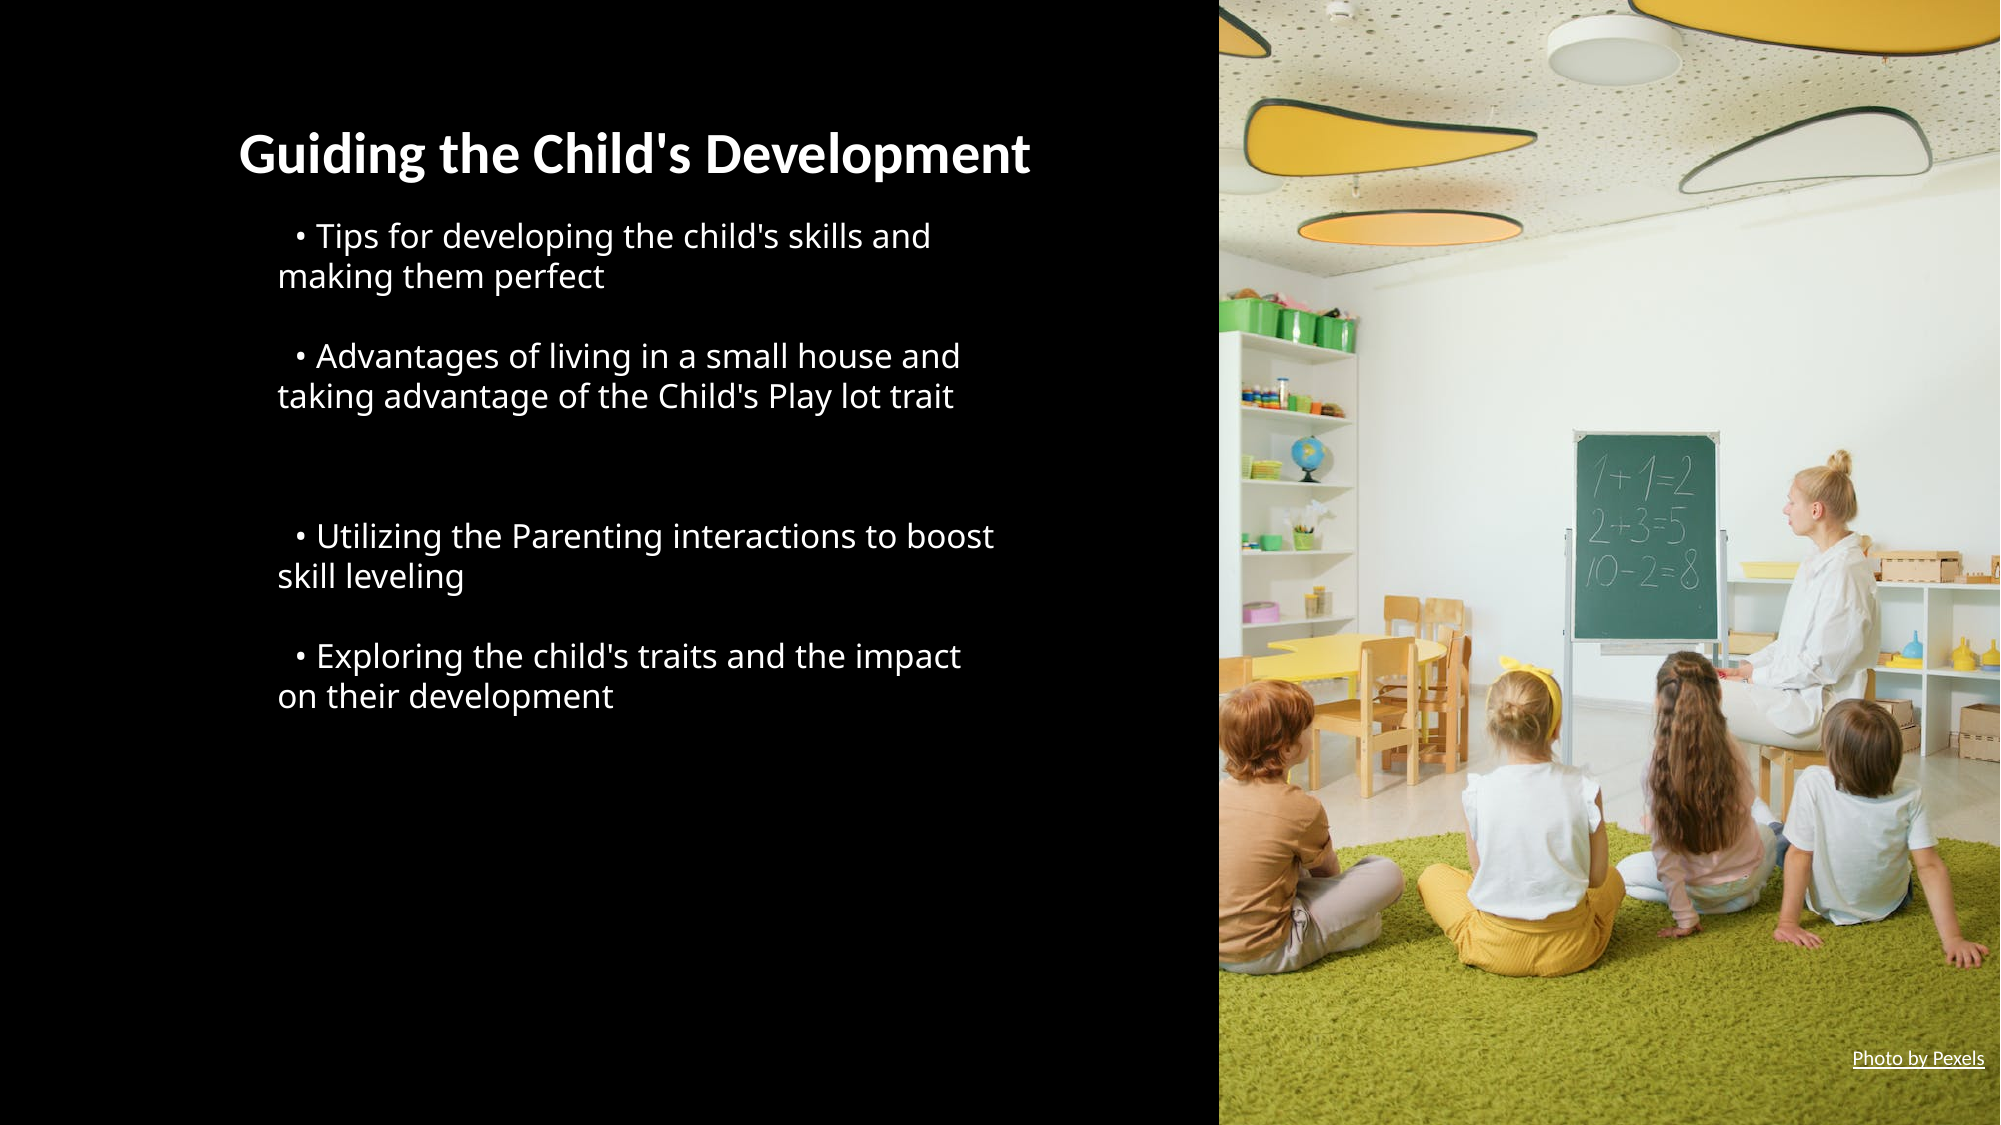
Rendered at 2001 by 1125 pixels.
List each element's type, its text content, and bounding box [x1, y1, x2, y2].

text_box • Tips for developing the child's skills and making them perfect [262, 217, 1013, 293]
picture [1219, 0, 2000, 1125]
text_box • Exploring the child's traits and the impact on their development [262, 637, 1013, 713]
text_box • Advantages of living in a small house and taking advantage of the Child's Play lot trait [262, 337, 1013, 413]
text_box Guiding the Child's Development [225, 112, 1219, 188]
text_box • Utilizing the Parenting interactions to boost skill leveling [262, 517, 1013, 593]
